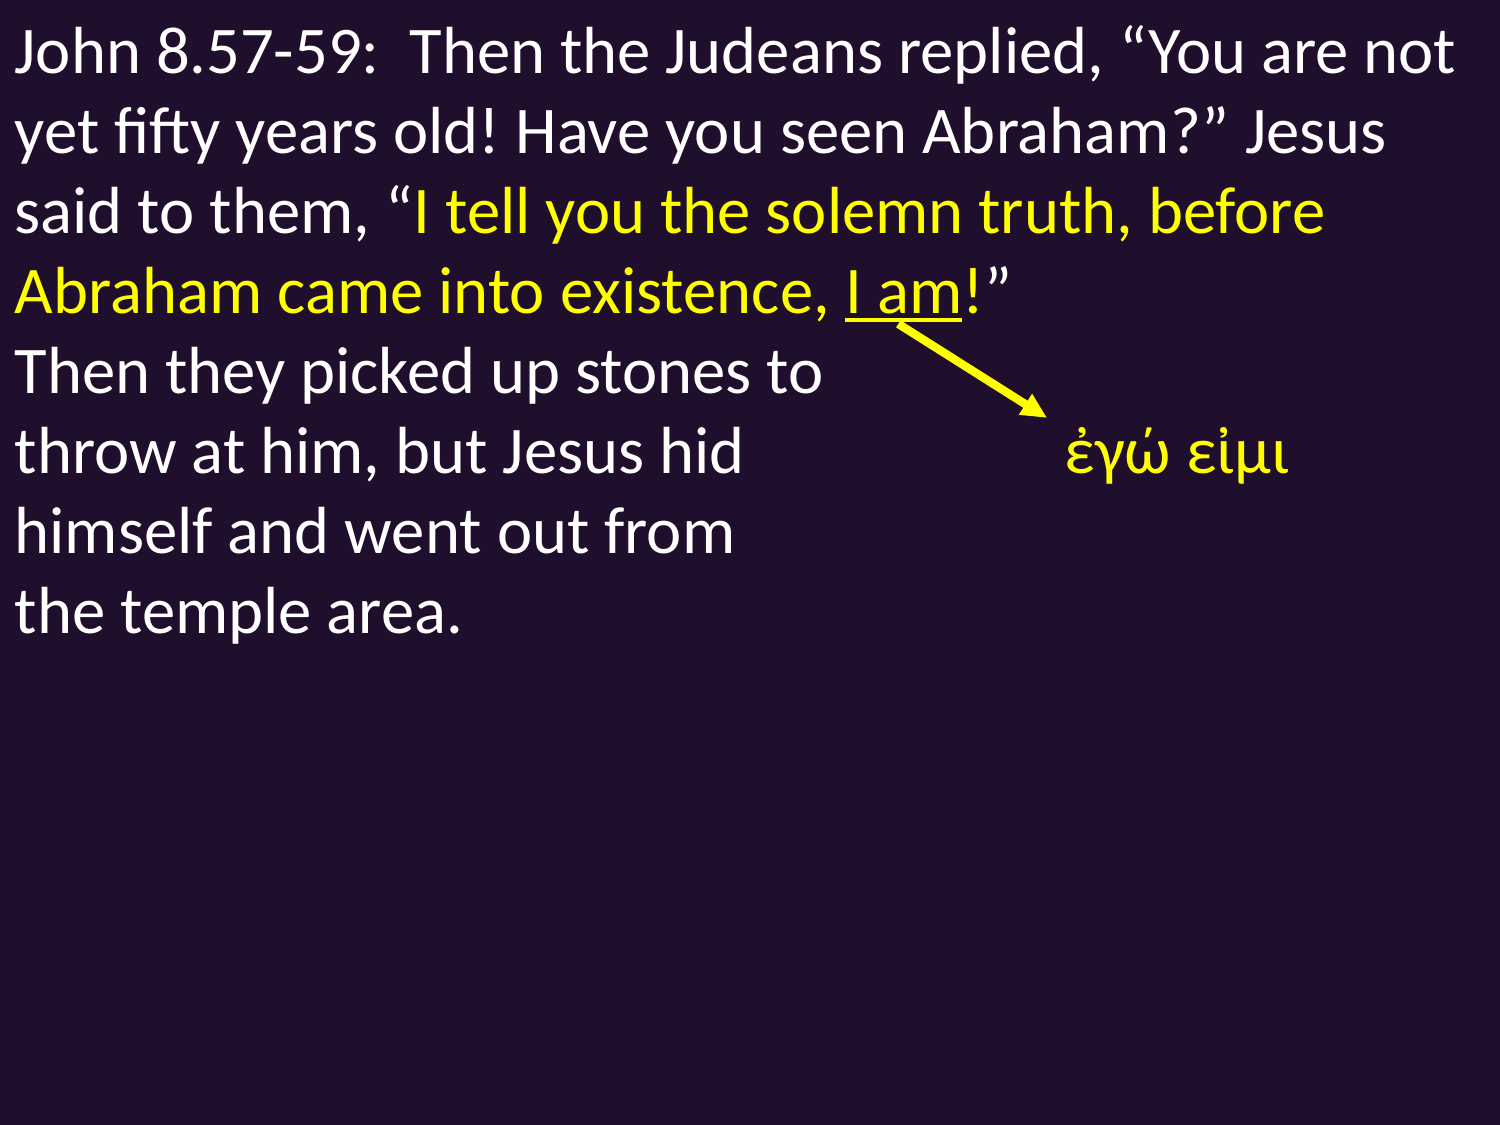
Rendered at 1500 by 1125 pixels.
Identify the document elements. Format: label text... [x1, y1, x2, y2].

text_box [898, 323, 1047, 418]
text_box John 8.57-59: Then the Judeans replied, “You are not yet fifty years old! Have you seen Abraham?” Jesus said to them, “I tell you the solemn truth, before Abraham came into existence, I am!” Then they picked up stones to throw at him, but Jesus hid ἐγώ εἰμι himself and went out from the temple area. [0, 0, 1500, 655]
